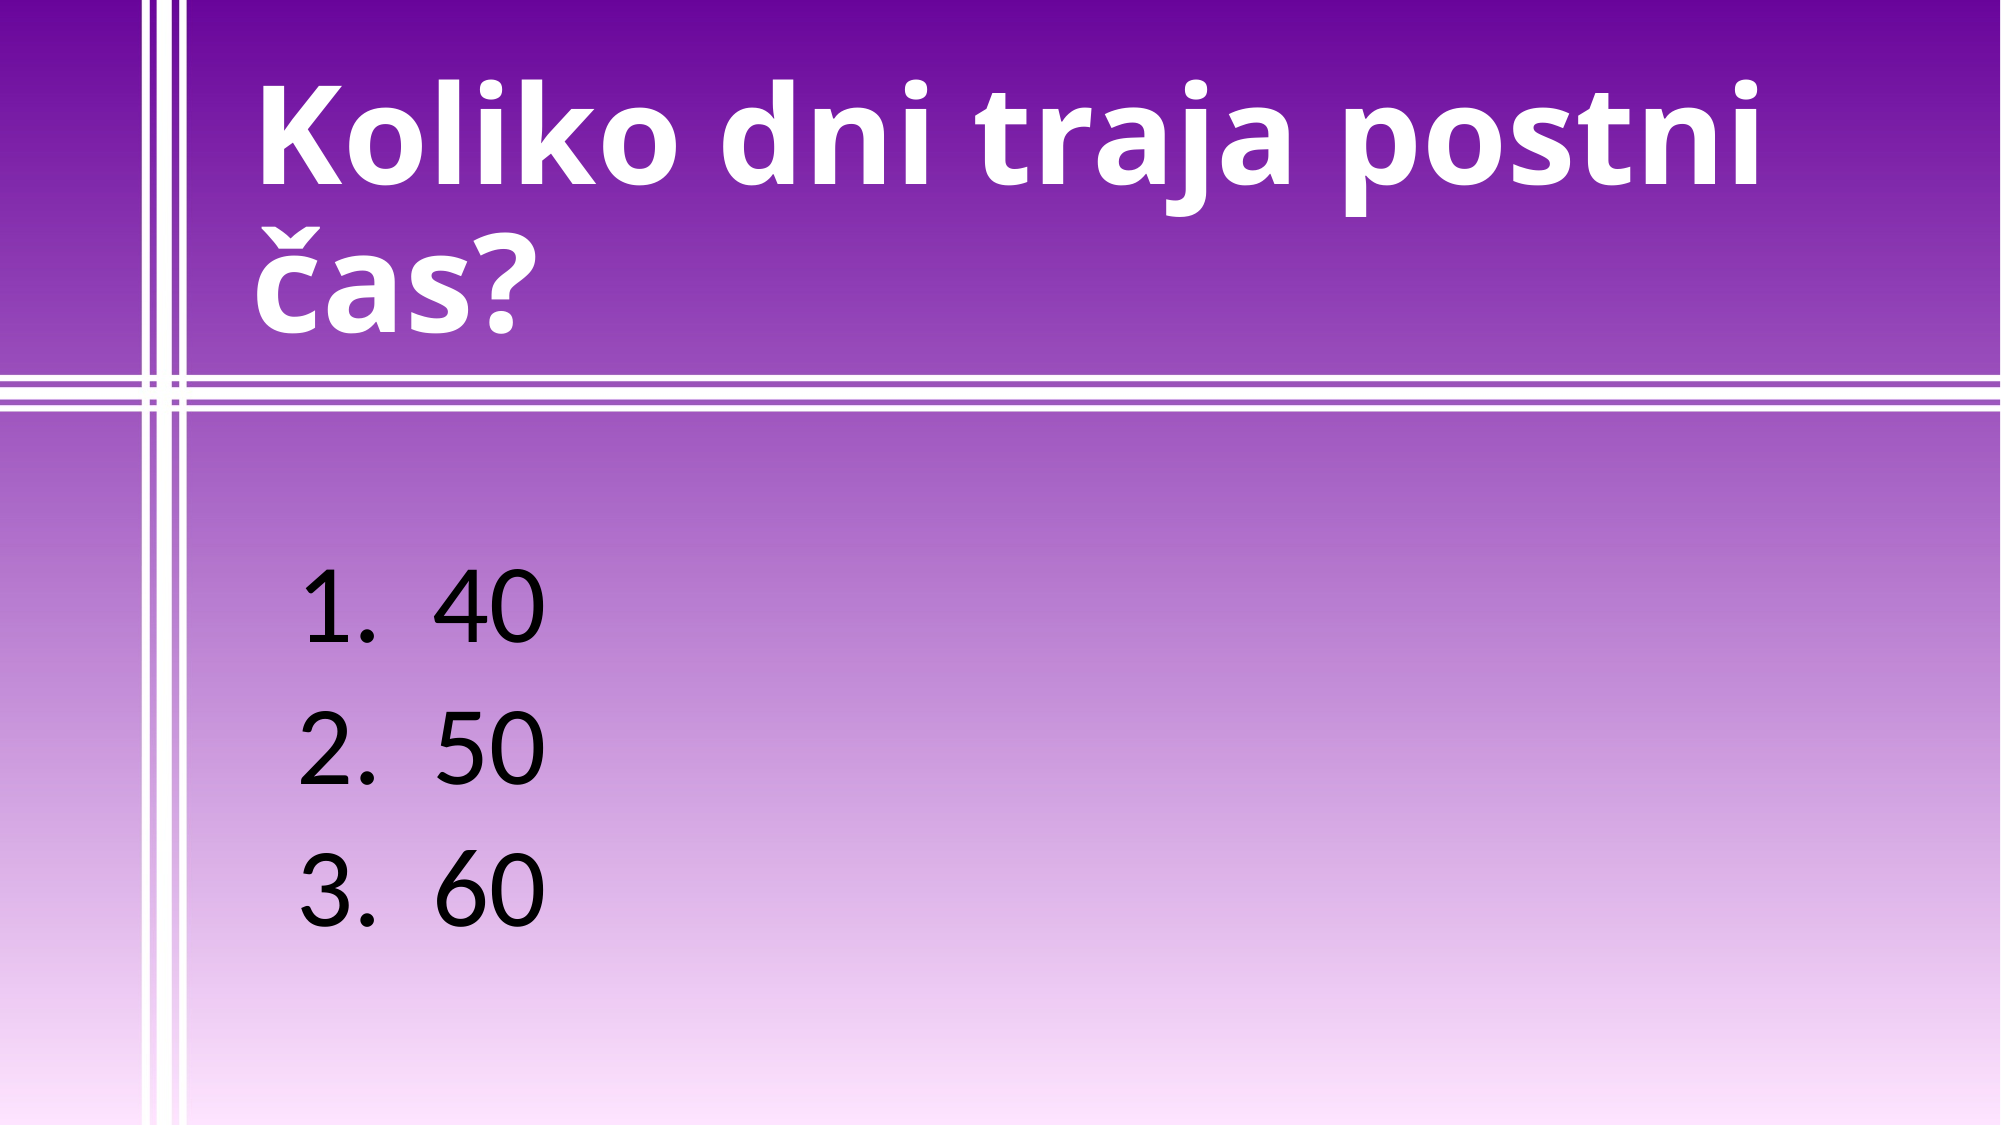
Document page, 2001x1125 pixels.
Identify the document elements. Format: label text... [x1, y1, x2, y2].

list 1. 40 2. 50 3. 60 [281, 537, 1863, 1014]
title Koliko dni traja postni čas? [236, 31, 1863, 397]
picture [0, 0, 2001, 1125]
